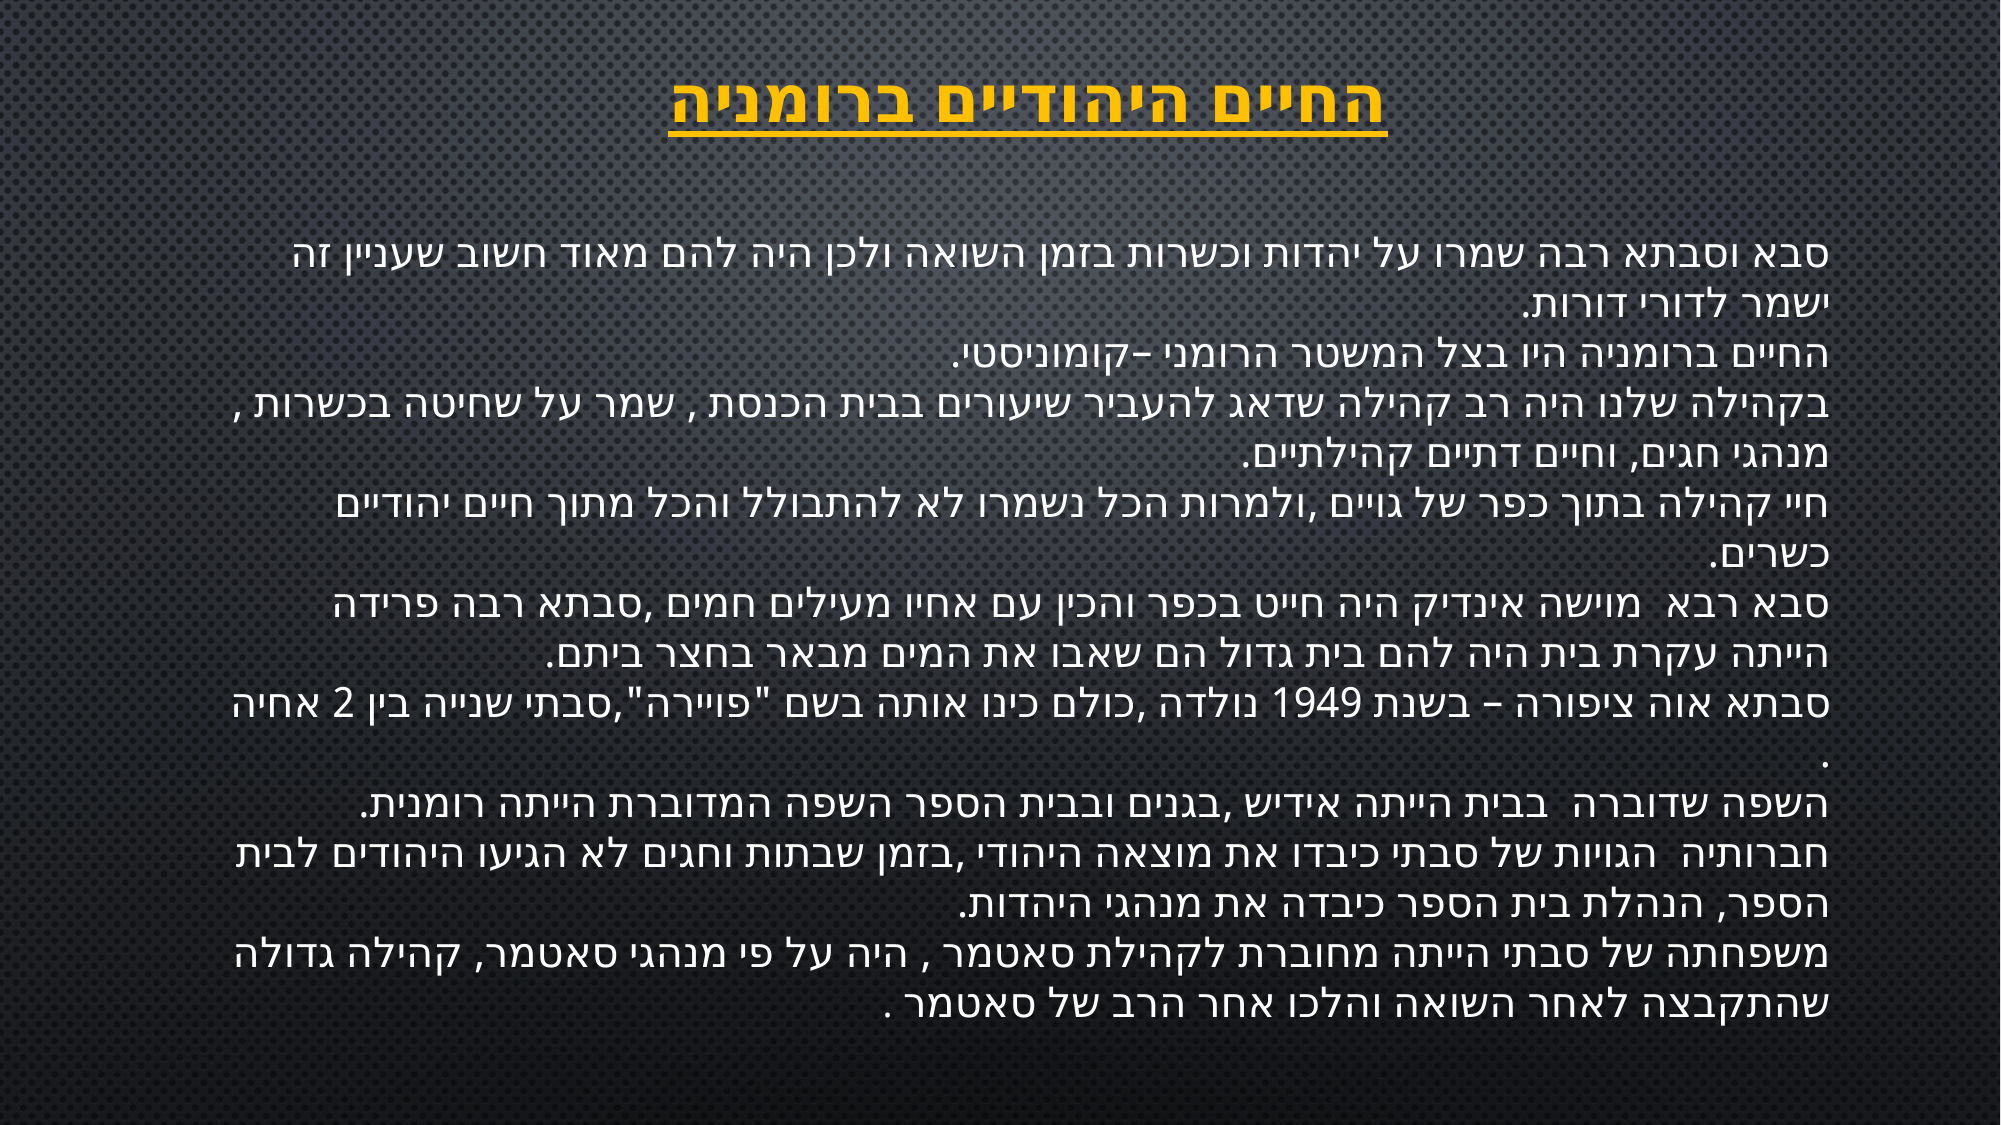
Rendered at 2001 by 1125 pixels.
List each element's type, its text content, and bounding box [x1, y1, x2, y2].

text_box החיים היהודיים ברומניה סבא וסבתא רבה שמרו על יהדות וכשרות בזמן השואה ולכן היה להם מאוד חשוב שעניין זה ישמר לדורי דורות. החיים ברומניה היו בצל המשטר הרומני –קומוניסטי. בקהילה שלנו היה רב קהילה שדאג להעביר שיעורים בבית הכנסת , שמר על שחיטה בכשרות ,מנהגי חגים, וחיים דתיים קהילתיים. חיי קהילה בתוך כפר של גויים ,ולמרות הכל נשמרו לא להתבולל והכל מתוך חיים יהודיים כשרים. סבא רבא מוישה אינדיק היה חייט בכפר והכין עם אחיו מעילים חמים ,סבתא רבה פרידה הייתה עקרת בית היה להם בית גדול הם שאבו את המים מבאר בחצר ביתם. סבתא אוה ציפורה – בשנת 1949 נולדה ,כולם כינו אותה בשם "פויירה",סבתי שנייה בין 2 אחיה . השפה שדוברה בבית הייתה אידיש ,בגנים ובבית הספר השפה המדוברת הייתה רומנית. חברותיה הגויות של סבתי כיבדו את מוצאה היהודי ,בזמן שבתות וחגים לא הגיעו היהודים לבית הספר, הנהלת בית הספר כיבדה את מנהגי היהדות. משפחתה של סבתי הייתה מחוברת לקהילת סאטמר , היה על פי מנהגי סאטמר, קהילה גדולה שהתקבצה לאחר השואה והלכו אחר הרב של סאטמר . [210, 48, 1846, 1034]
